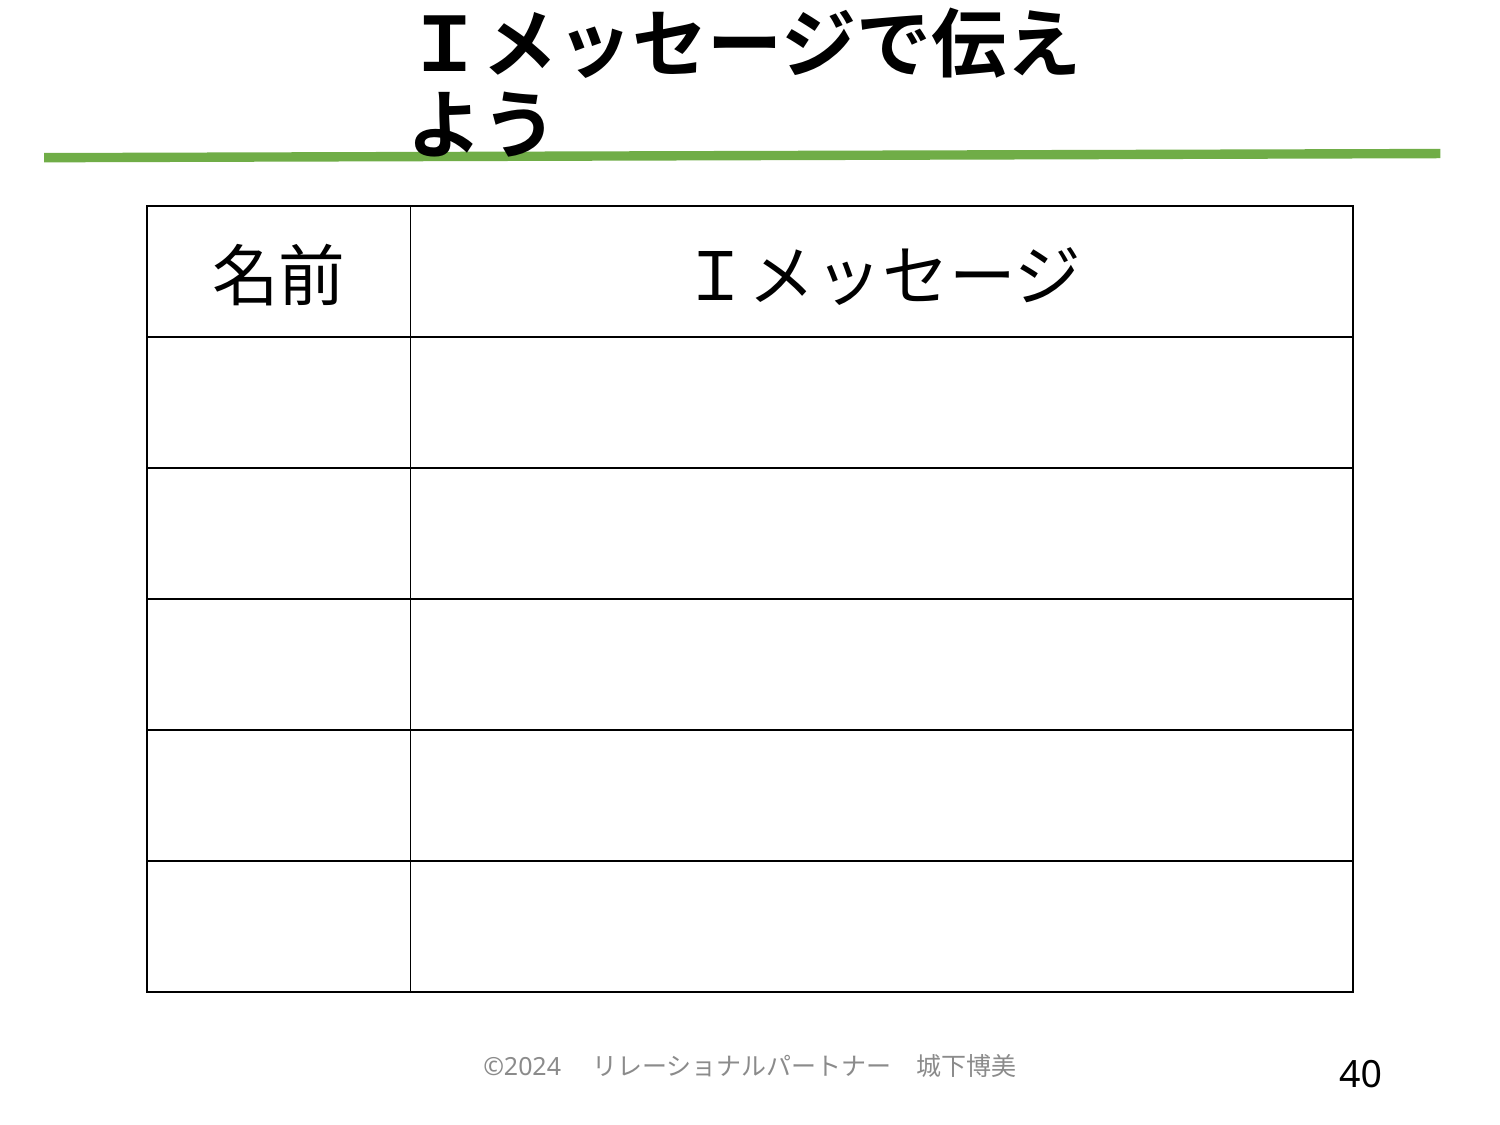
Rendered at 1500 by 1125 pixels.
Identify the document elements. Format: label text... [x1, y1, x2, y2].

footer ©2024 リレーショナルパートナー 城下博美 [463, 1034, 1037, 1097]
table_cell [148, 469, 410, 598]
table_header 名前 [148, 207, 410, 336]
table_cell [411, 600, 1352, 729]
table_cell [148, 338, 410, 467]
table_cell [148, 862, 410, 991]
slide_number 40 [1059, 1042, 1397, 1103]
table_cell [411, 338, 1352, 467]
title Ｉメッセージで伝えよう [392, 11, 1108, 165]
table_cell [411, 731, 1352, 860]
table_cell [411, 862, 1352, 991]
table_cell [148, 731, 410, 860]
table_header Ｉメッセージ [411, 207, 1352, 336]
table_cell [411, 469, 1352, 598]
table_cell [148, 600, 410, 729]
